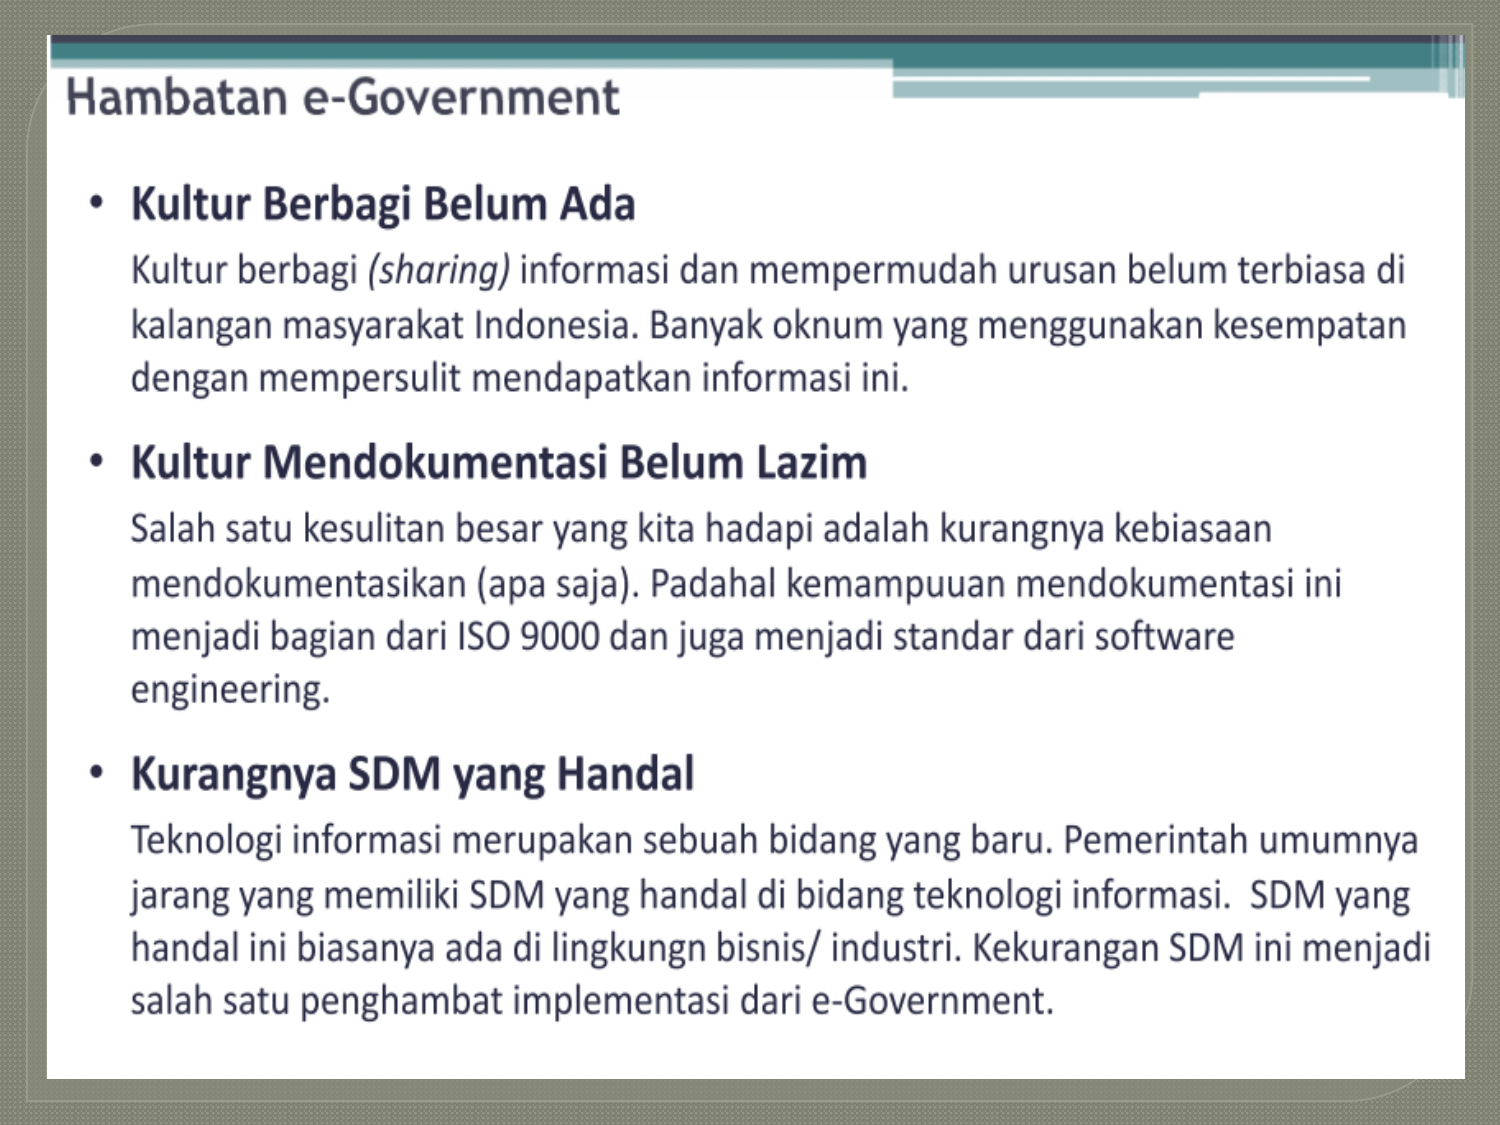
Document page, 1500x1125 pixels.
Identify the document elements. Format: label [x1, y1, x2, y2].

picture [46, 34, 1466, 1079]
